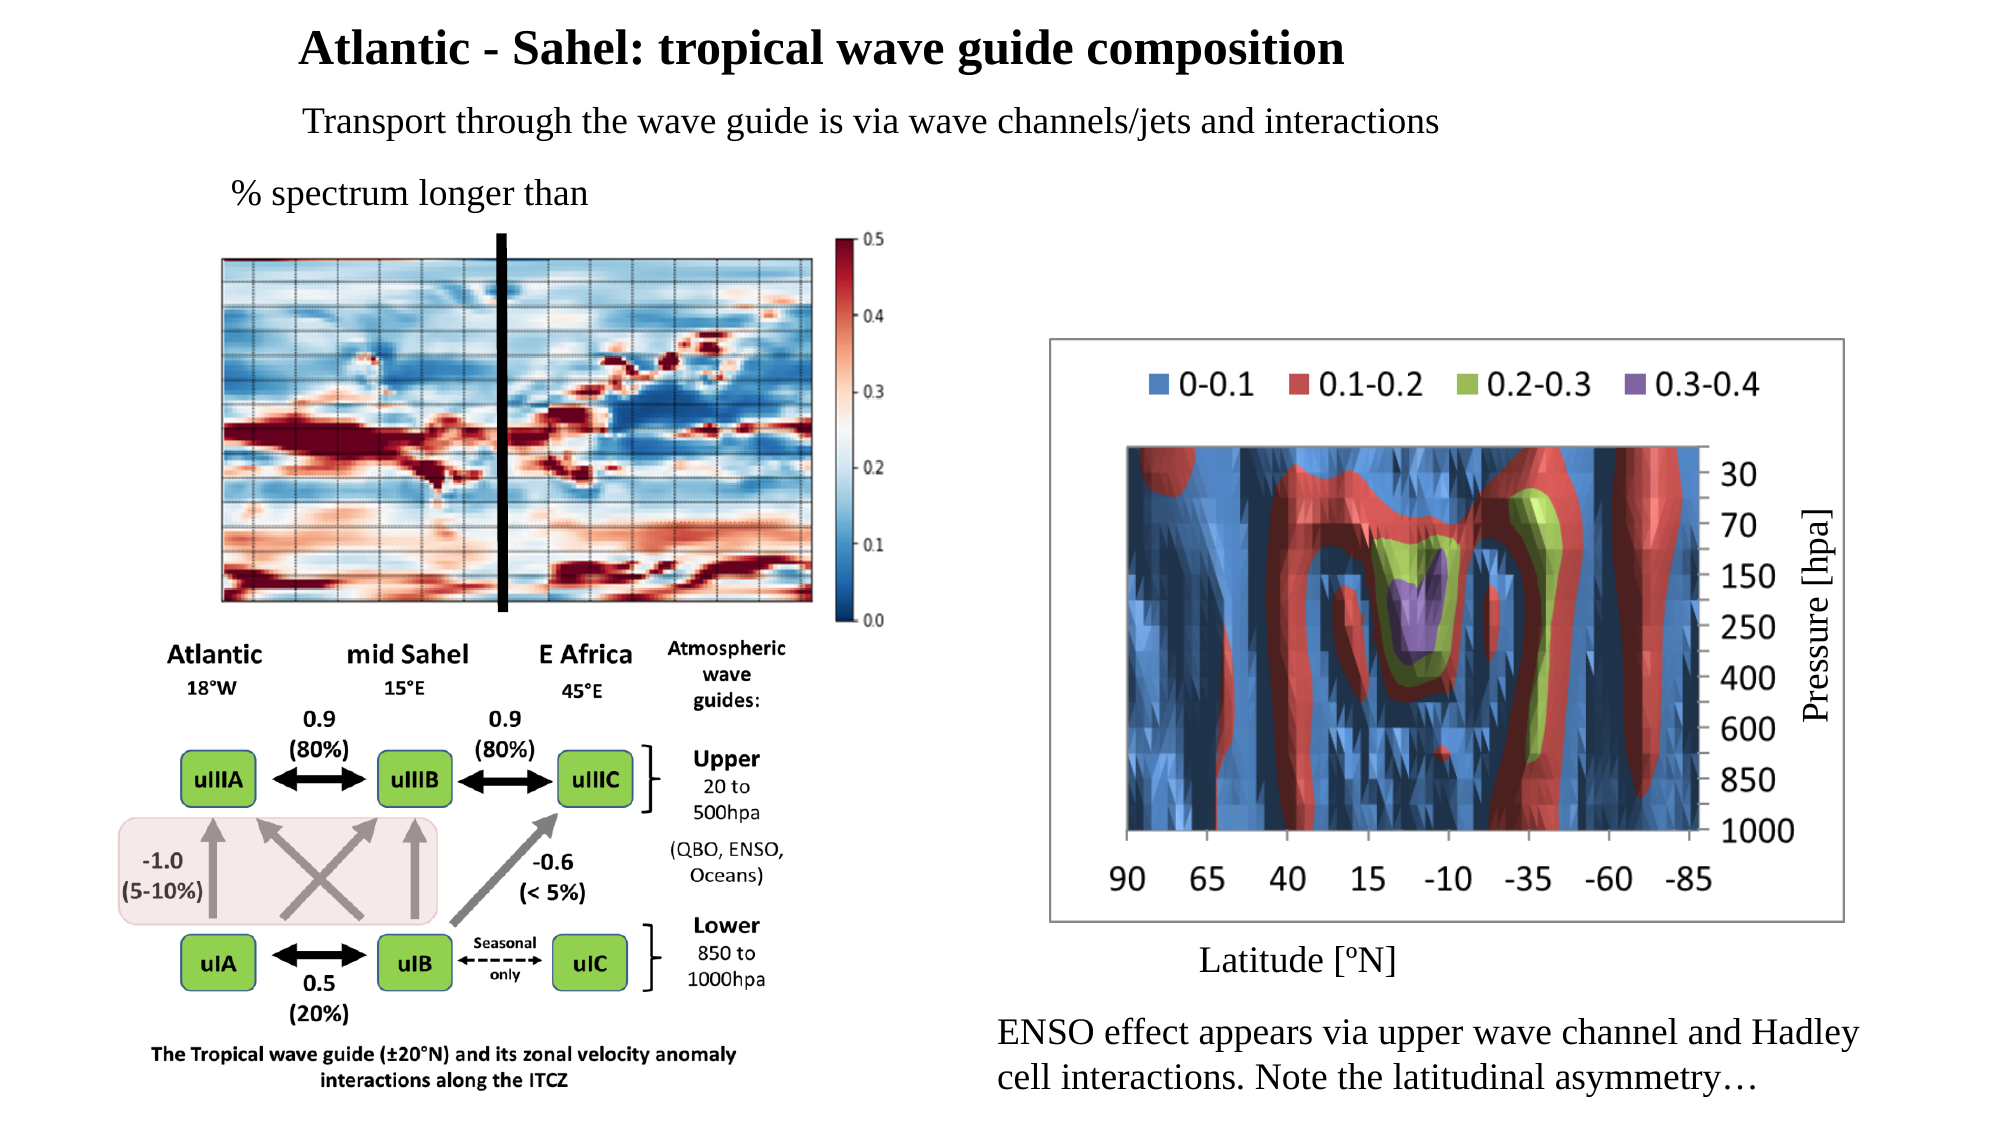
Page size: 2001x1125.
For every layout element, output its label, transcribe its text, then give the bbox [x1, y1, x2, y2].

picture [96, 221, 894, 1105]
text_box Transport through the wave guide is via wave channels/jets and interactions [287, 88, 1457, 149]
text_box Latitude [ºN] [1183, 927, 1413, 987]
text_box ENSO effect appears via upper wave channel and Hadley cell interactions. Note the latitudinal asymmetry… [982, 999, 1886, 1105]
text_box Atlantic - Sahel: tropical wave guide composition [283, 7, 1361, 82]
picture [1049, 337, 1845, 924]
